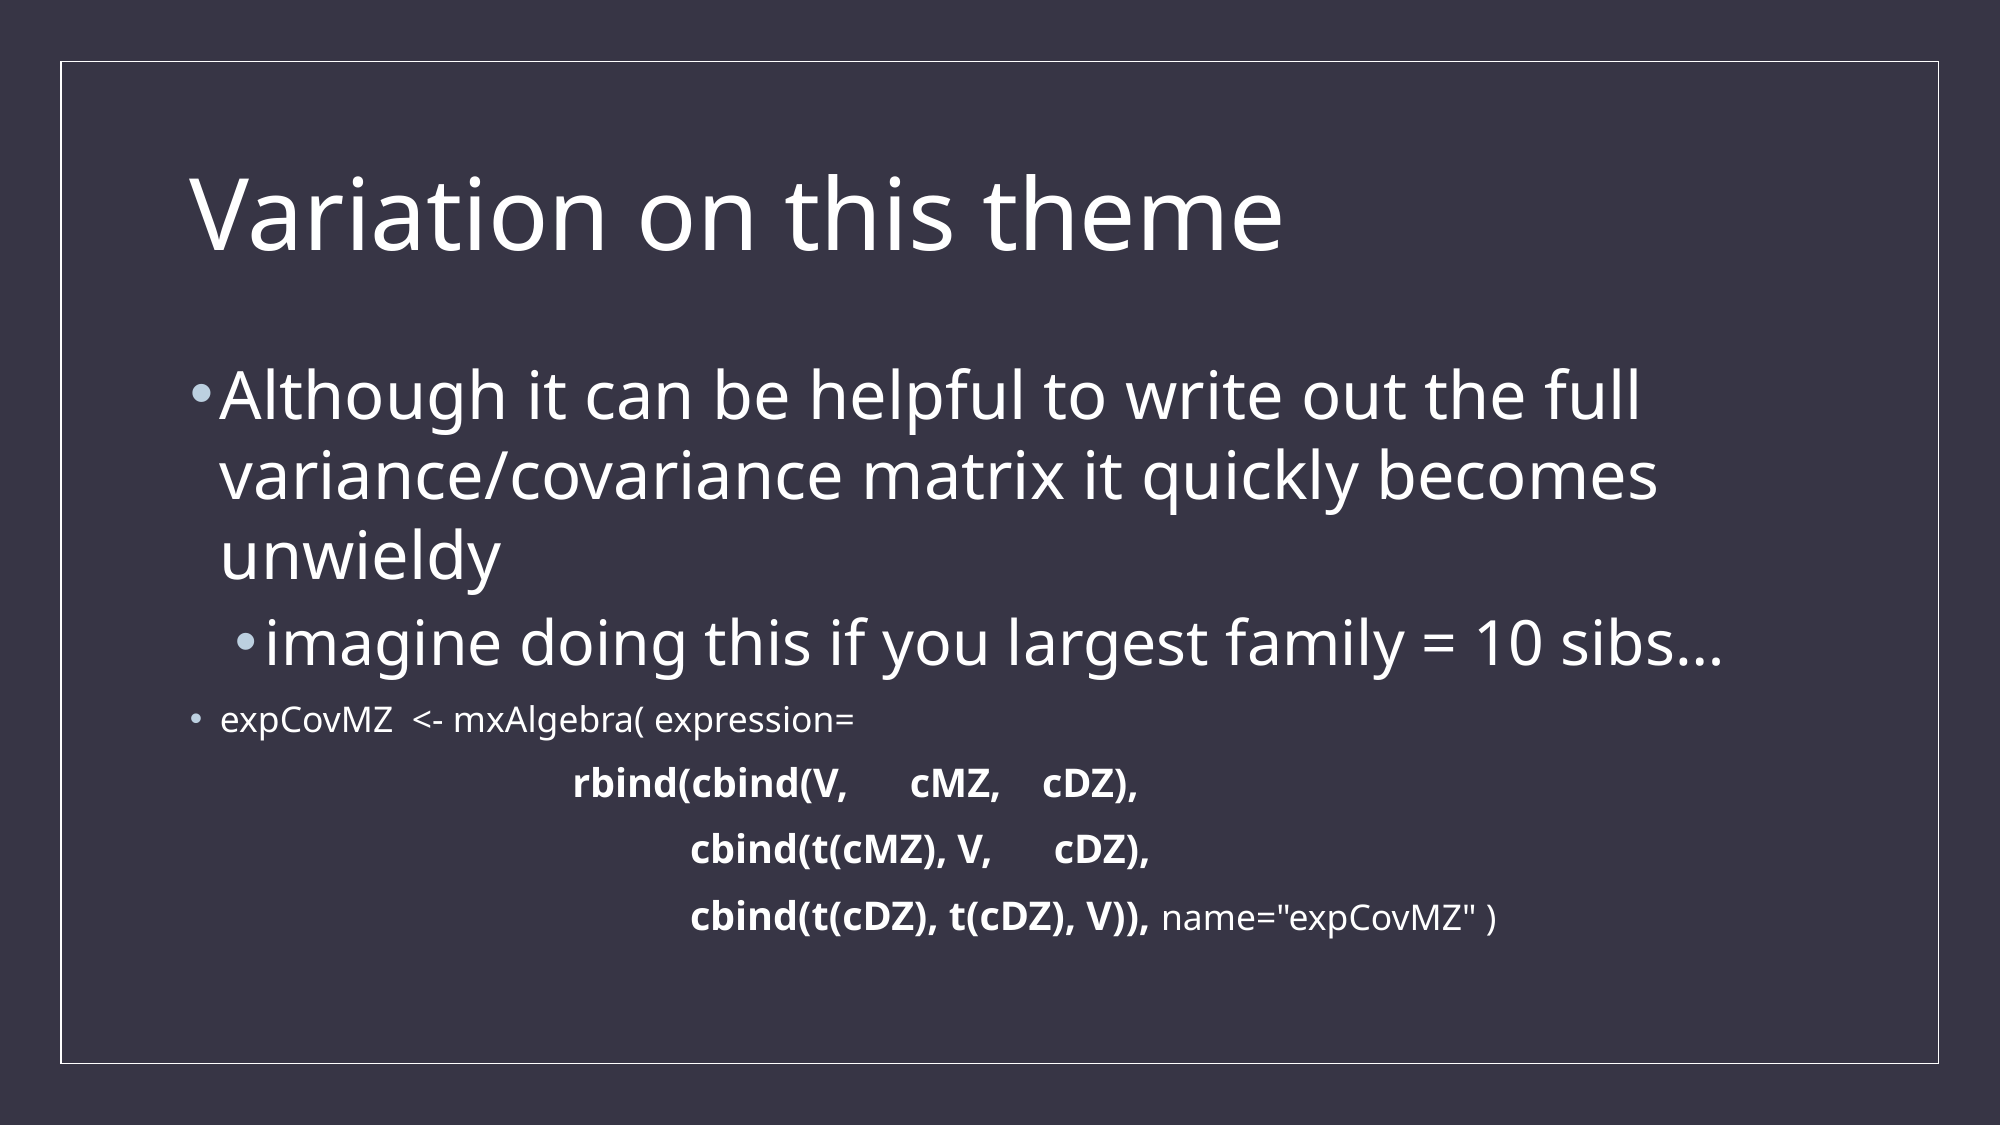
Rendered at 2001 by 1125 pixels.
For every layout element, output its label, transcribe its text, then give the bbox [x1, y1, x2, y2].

list Although it can be helpful to write out the full variance/covariance matrix it quickly becomes unwieldy imagine doing this if you largest family = 10 sibs… expCovMZ <- mxAlgebra( expression= rbind(cbind(V, cMZ, cDZ), cbind(t(cMZ), V, cDZ), cbind(t(cDZ), t(cDZ), V)), name="expCovMZ" ) [174, 345, 1825, 990]
title Variation on this theme [174, 105, 1825, 331]
